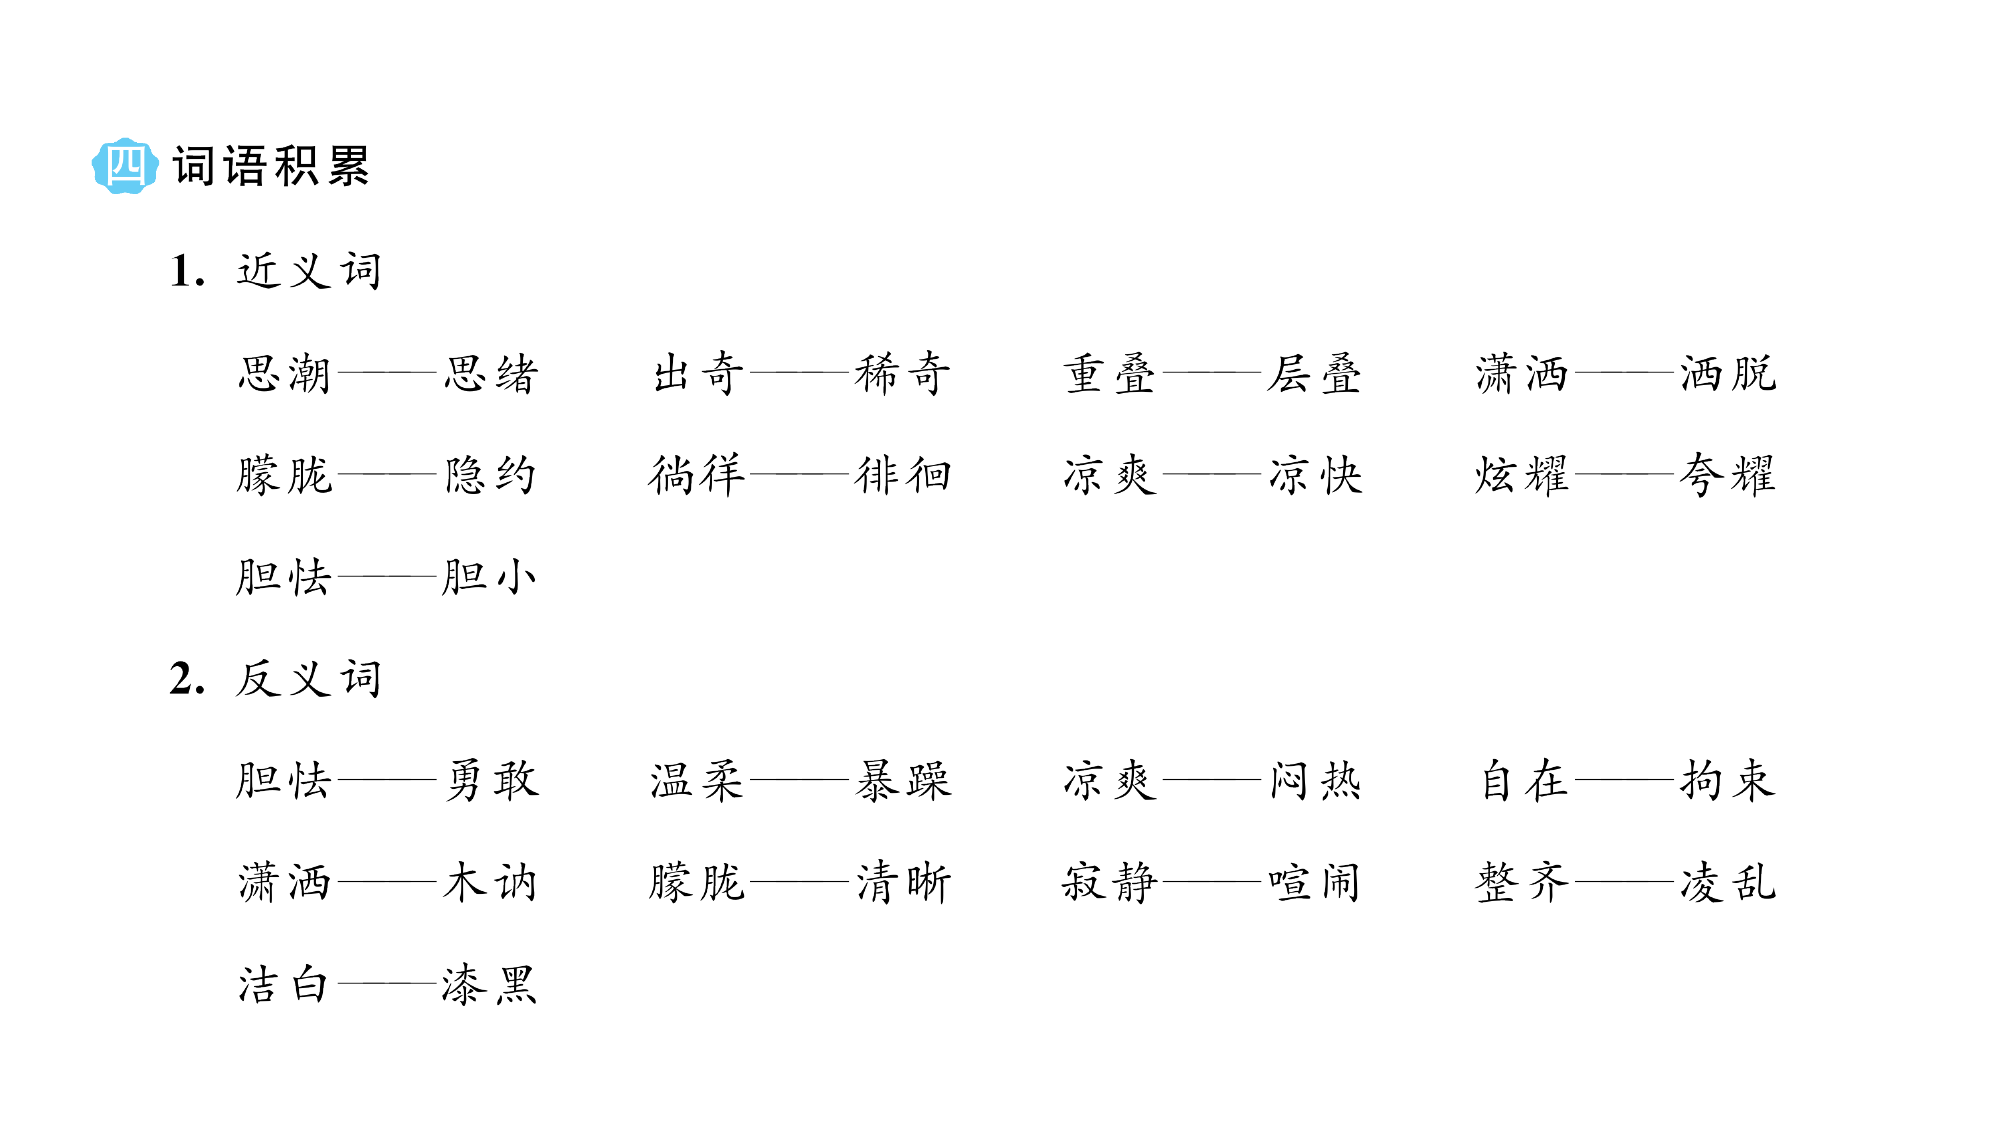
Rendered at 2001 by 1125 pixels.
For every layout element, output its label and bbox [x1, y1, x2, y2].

picture [88, 118, 1979, 1031]
